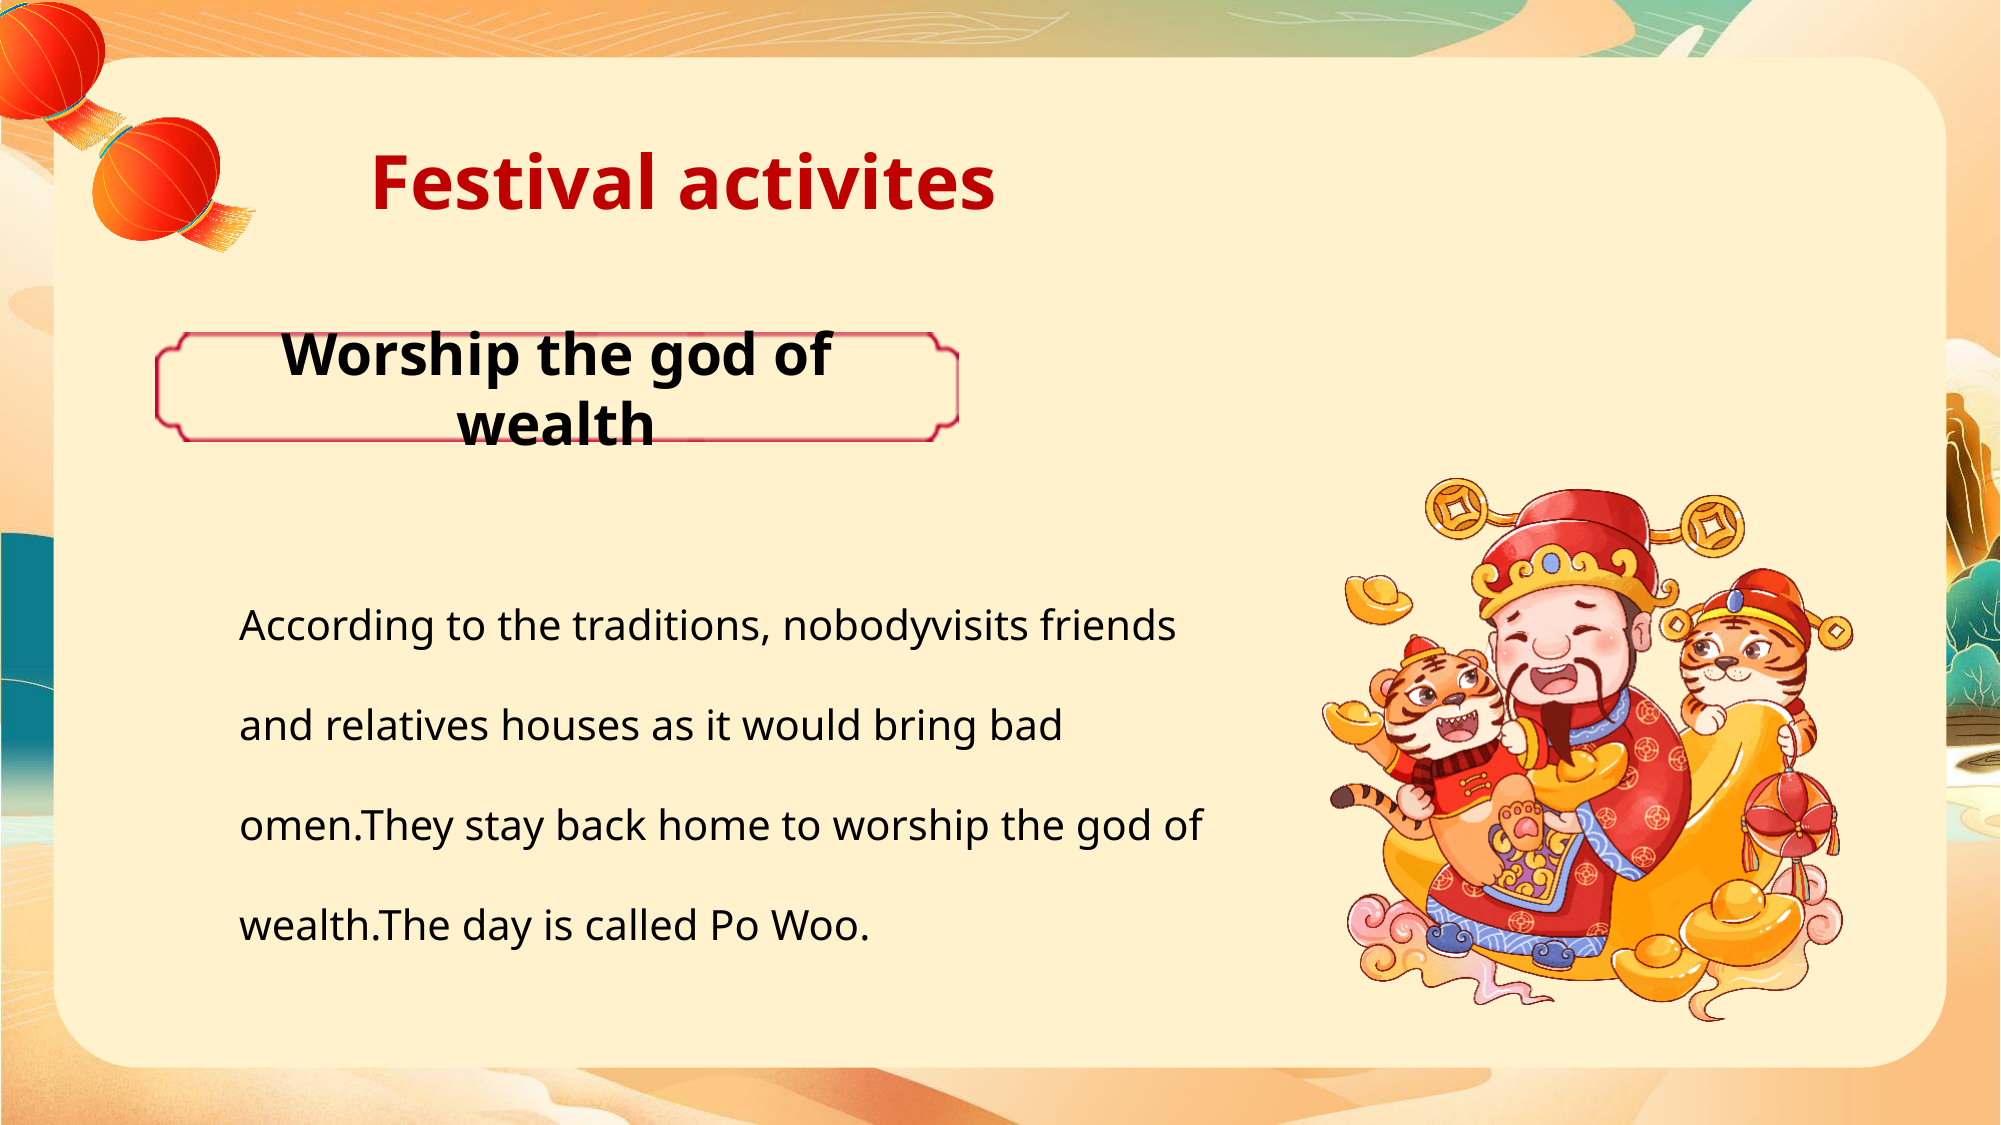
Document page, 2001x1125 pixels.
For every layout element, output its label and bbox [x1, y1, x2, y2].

picture [0, 0, 2000, 1125]
text_box [155, 308, 959, 465]
